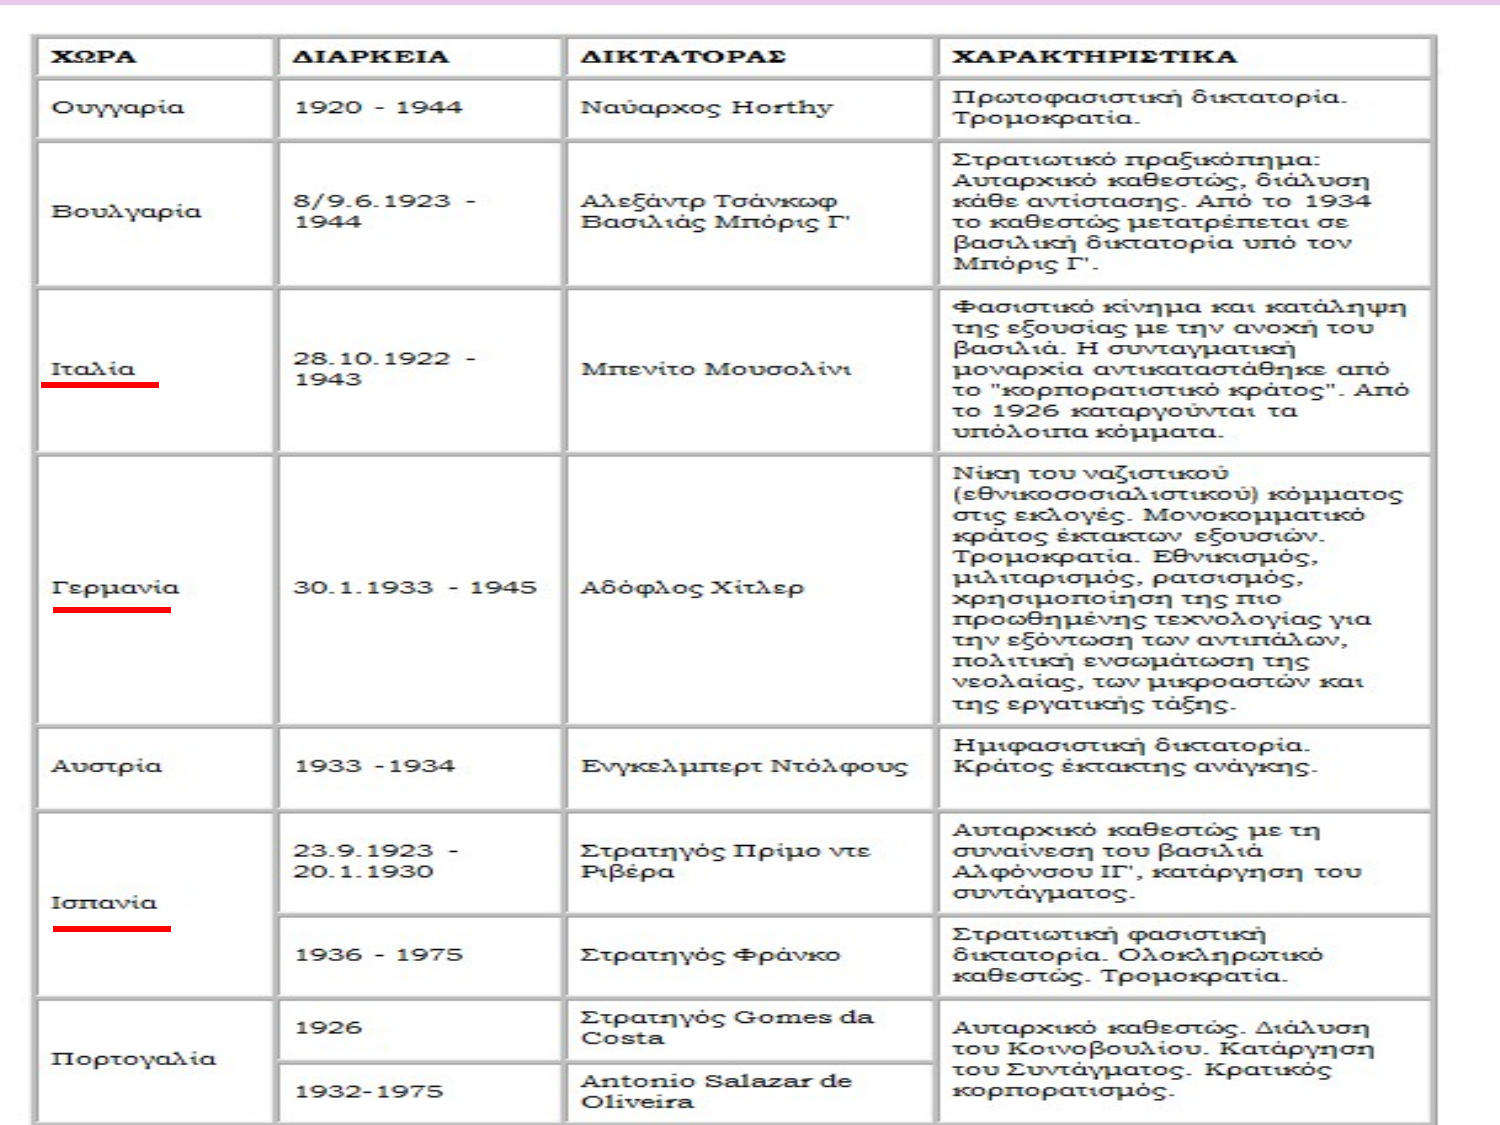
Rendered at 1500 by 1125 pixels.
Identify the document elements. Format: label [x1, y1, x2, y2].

list [0, 5, 1500, 1125]
